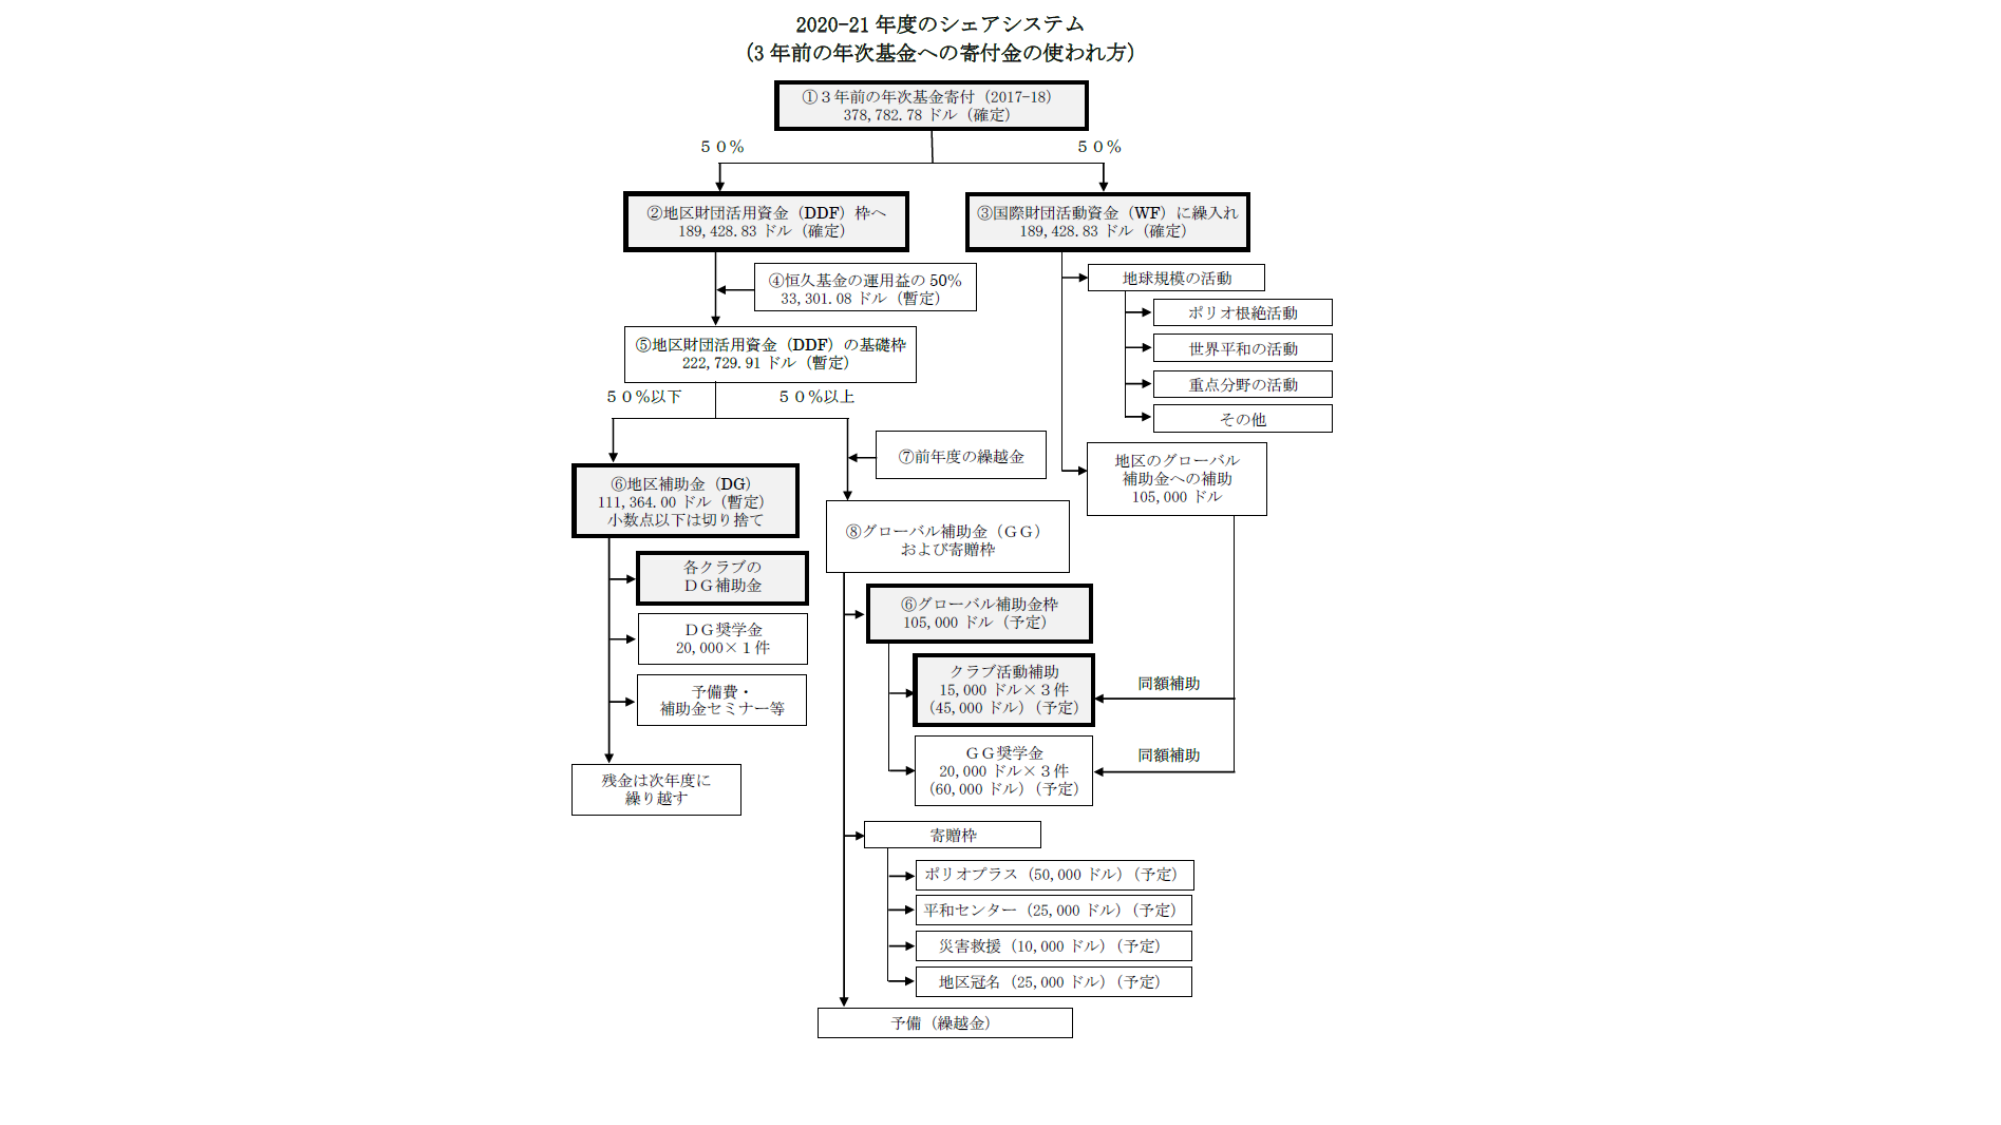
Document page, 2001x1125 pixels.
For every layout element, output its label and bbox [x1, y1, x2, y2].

list [505, 0, 1355, 1125]
